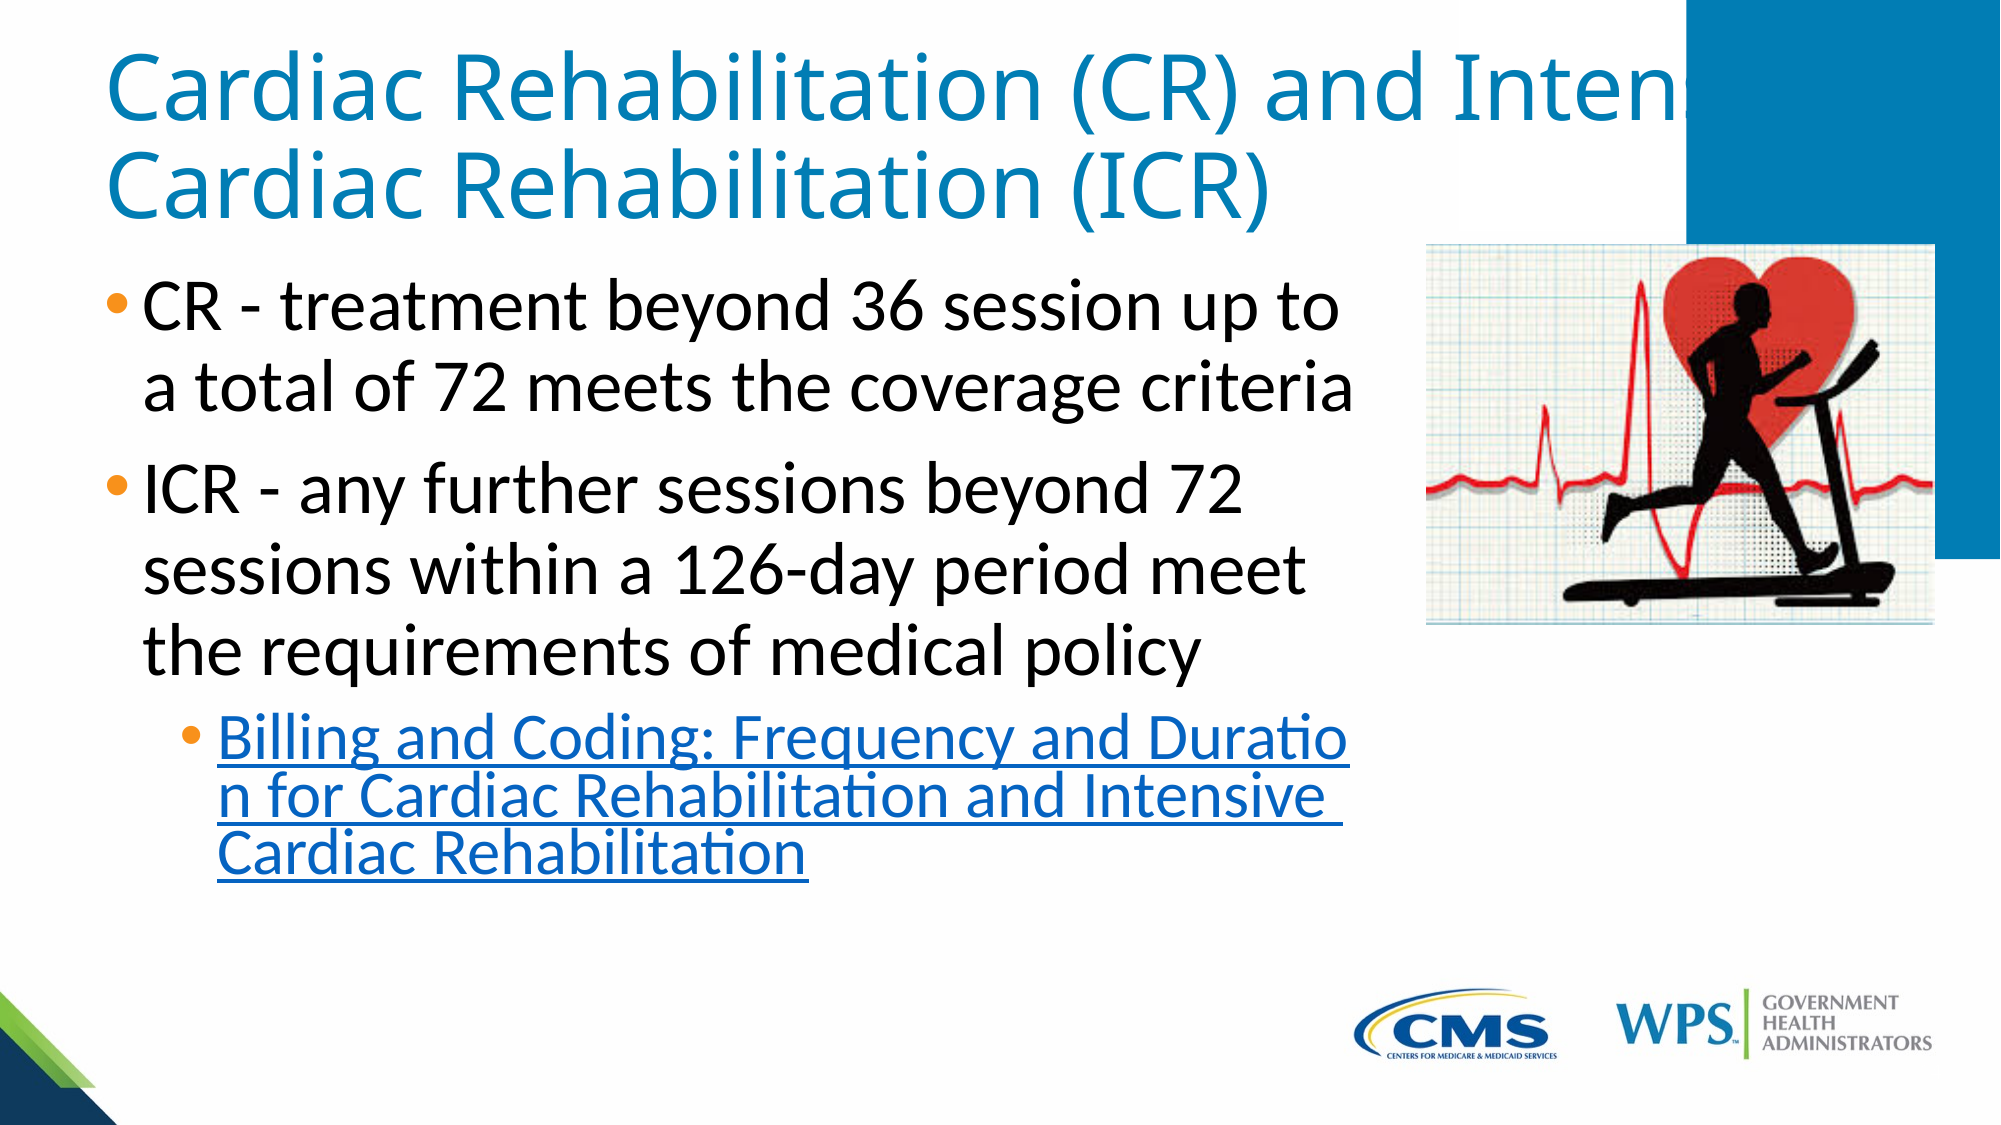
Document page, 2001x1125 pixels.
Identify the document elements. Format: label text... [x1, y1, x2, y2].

picture [0, 0, 2000, 1125]
list CR - treatment beyond 36 session up to a total of 72 meets the coverage criteria ICR - any further sessions beyond 72 sessions within a 126-day period meet the requirements of medical policy Billing and Coding: Frequency and Duration for Cardiac Rehabilitation and Intensive Cardiac Rehabilitation [89, 258, 1377, 1092]
title Cardiac Rehabilitation (CR) and Intensive Cardiac Rehabilitation (ICR) [89, 33, 1892, 245]
